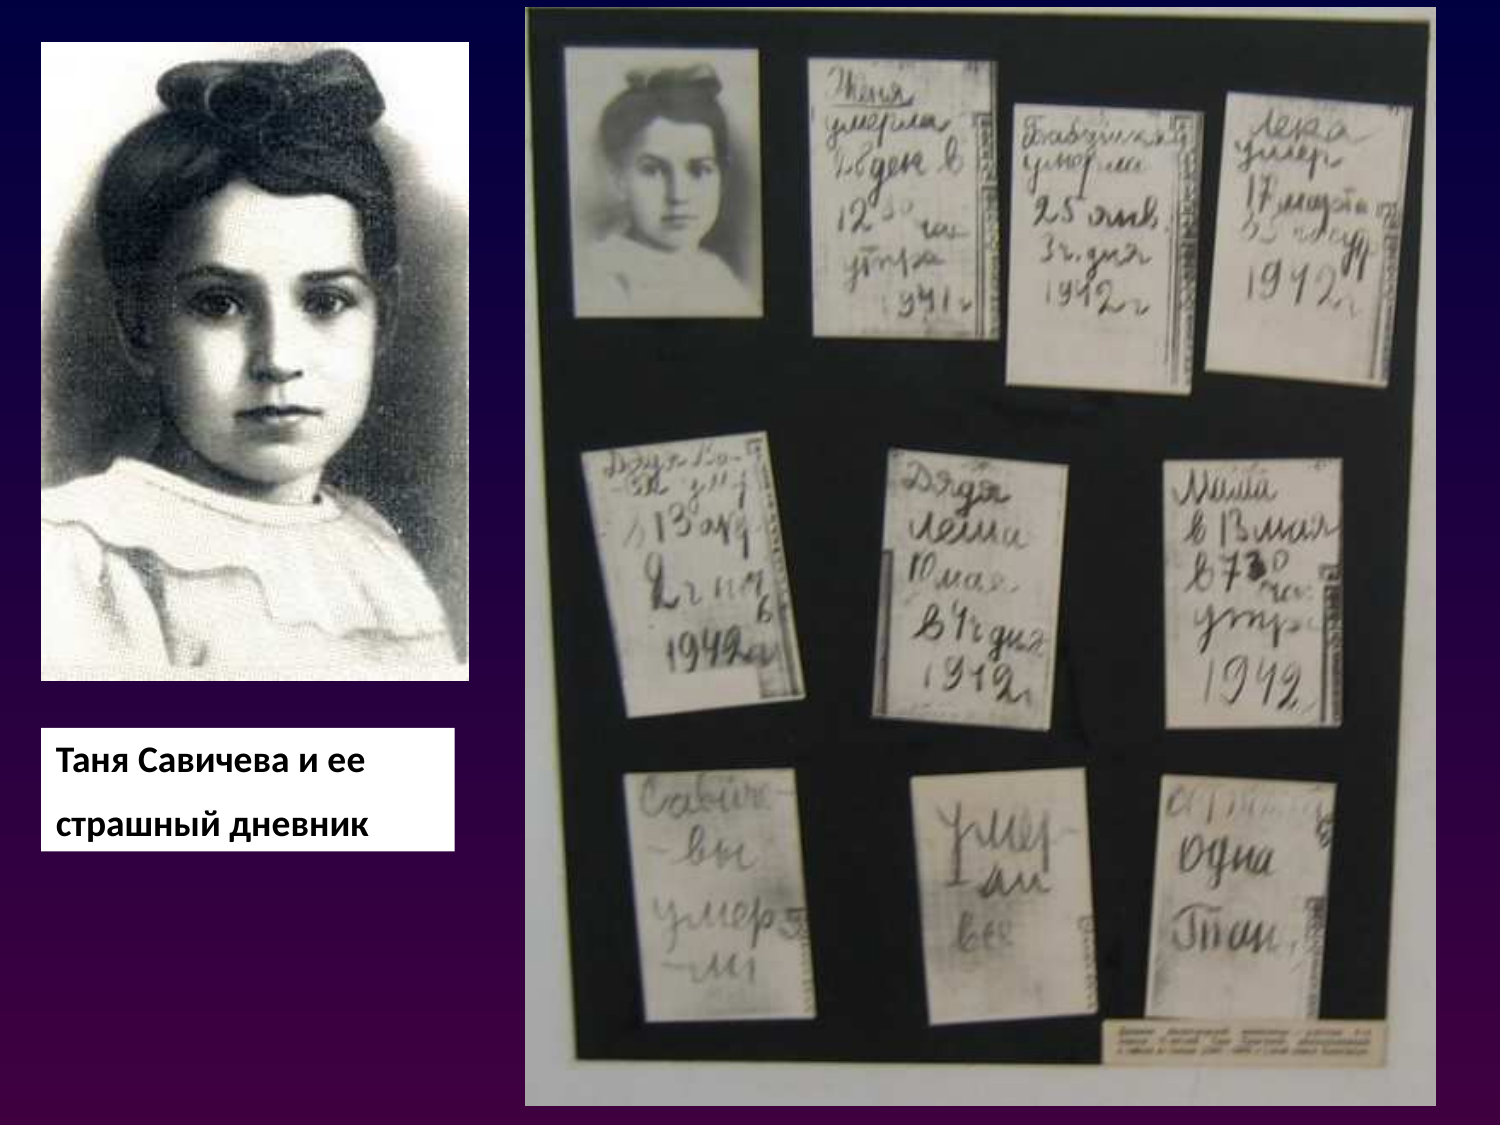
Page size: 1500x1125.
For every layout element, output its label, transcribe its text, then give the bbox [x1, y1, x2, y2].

picture [525, 6, 1436, 1107]
picture [40, 42, 469, 681]
text_box Таня Савичева и ее страшный дневник [41, 727, 455, 852]
